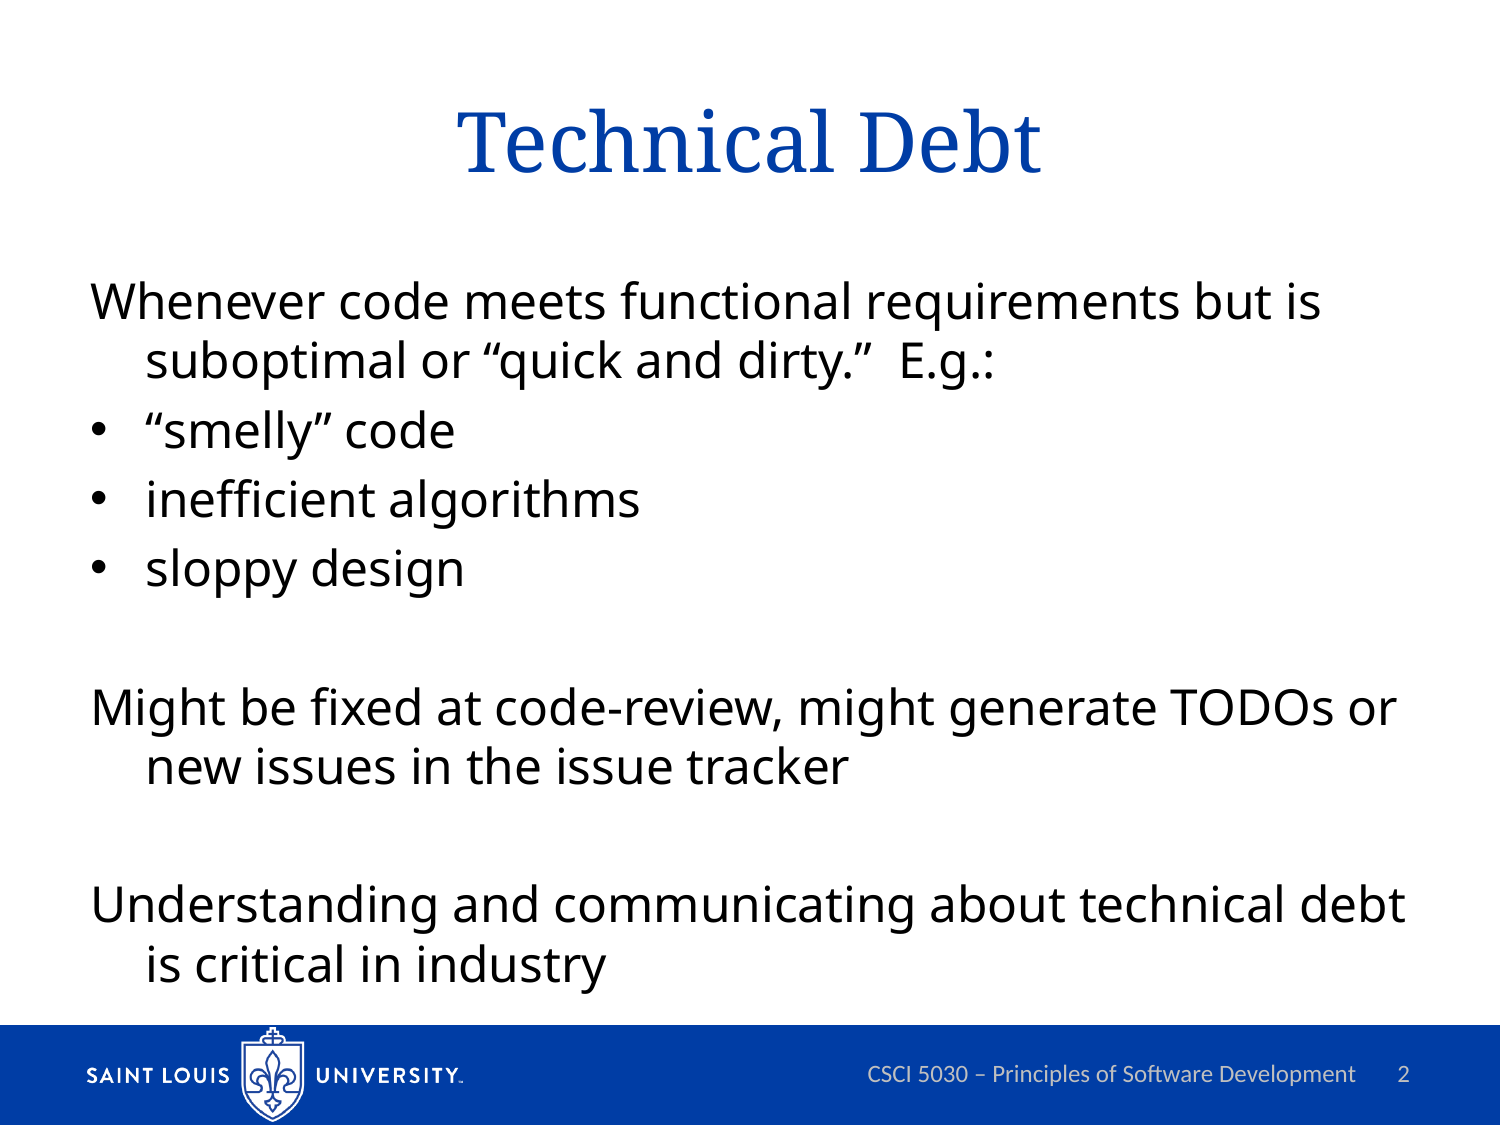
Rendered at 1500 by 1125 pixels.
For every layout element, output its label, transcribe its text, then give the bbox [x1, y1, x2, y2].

footer CSCI 5030 – Principles of Software Development [849, 1042, 1074, 1103]
picture [87, 1027, 463, 1122]
title Technical Debt [75, 45, 1425, 233]
list Whenever code meets functional requirements but is suboptimal or “quick and dirty.” E.g.: “smelly” code inefficient algorithms sloppy design Might be fixed at code-review, might generate TODOs or new issues in the issue tracker Understanding and communicating about technical debt is critical in industry [75, 262, 1425, 1005]
slide_number 2 [1074, 1042, 1425, 1103]
